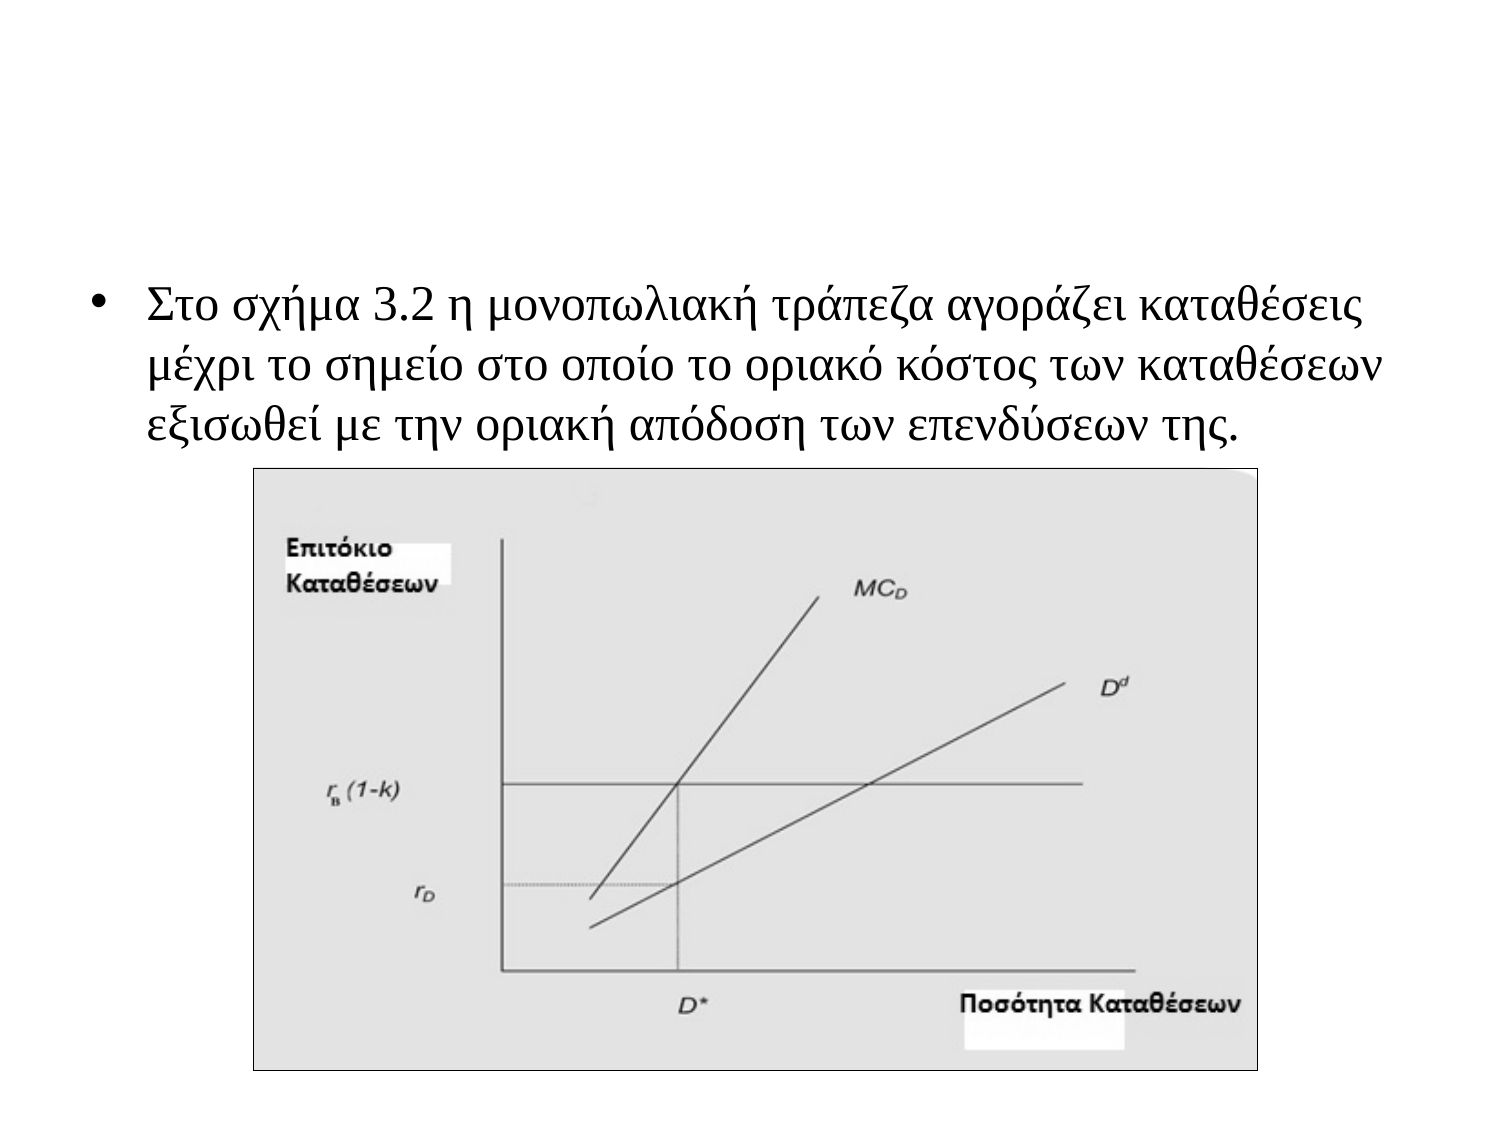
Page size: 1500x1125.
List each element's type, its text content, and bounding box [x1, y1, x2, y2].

picture [253, 467, 1259, 1071]
list Στο σχήμα 3.2 η μονοπωλιακή τράπεζα αγοράζει καταθέσεις μέχρι το σημείο στο οποίο το οριακό κόστος των καταθέσεων εξισωθεί με την οριακή απόδοση των επενδύσεων της. [75, 262, 1425, 1005]
